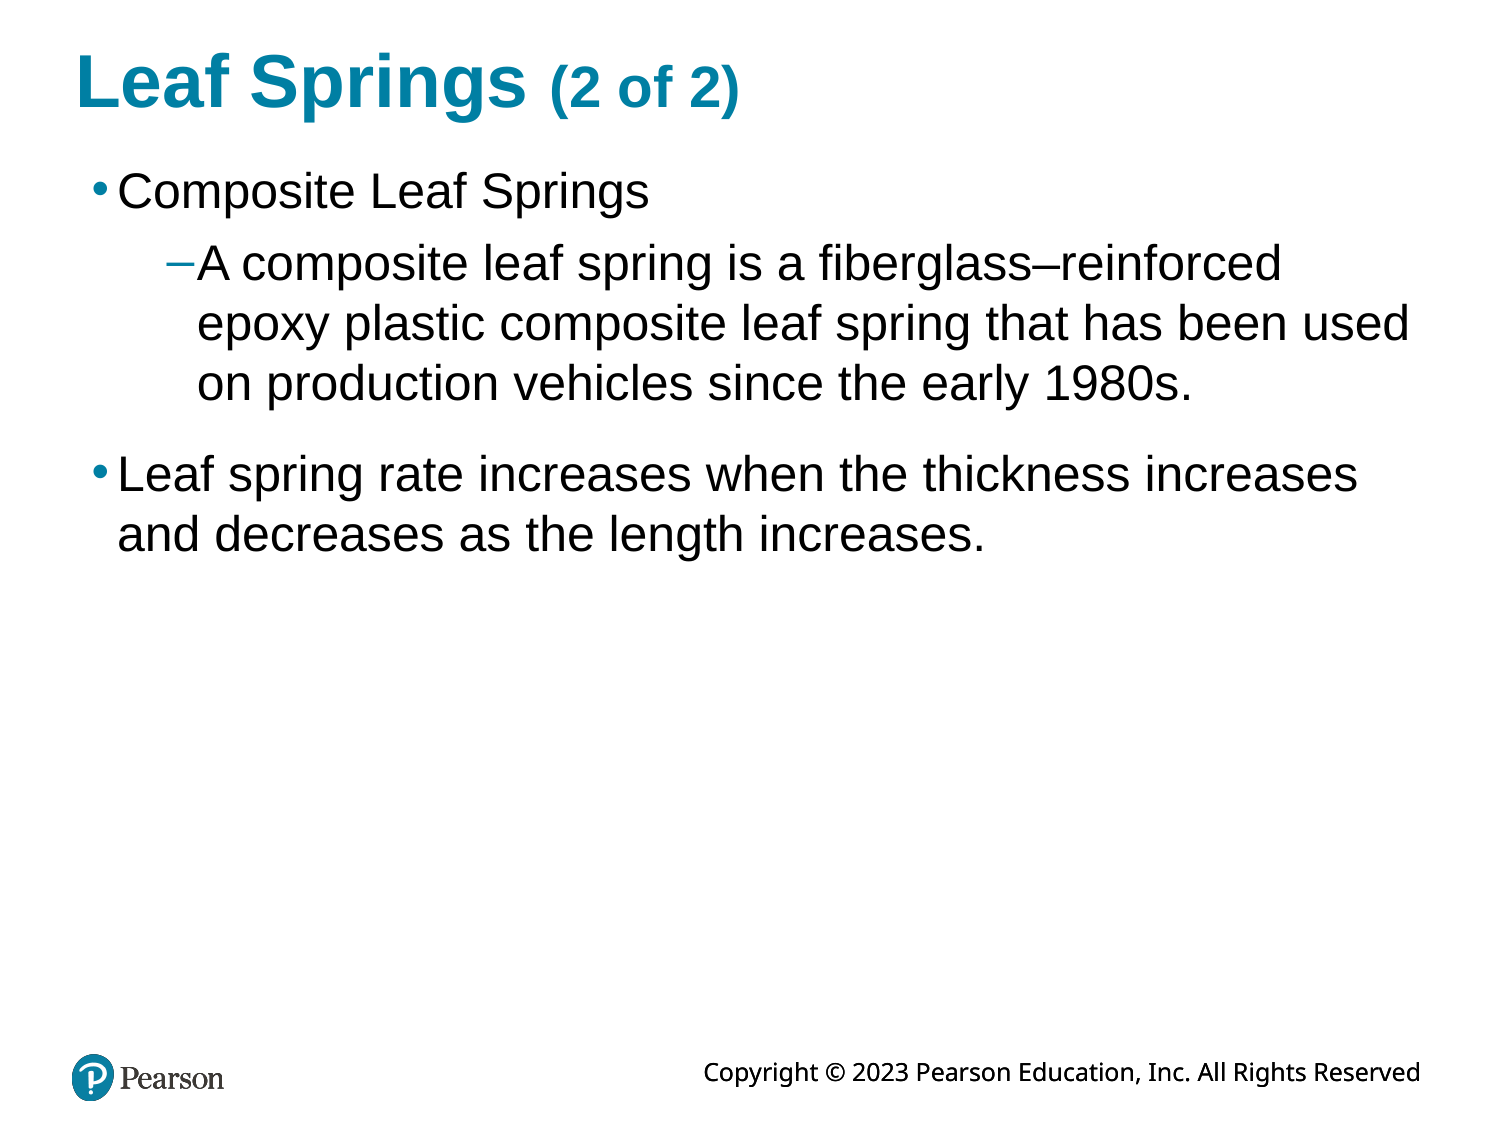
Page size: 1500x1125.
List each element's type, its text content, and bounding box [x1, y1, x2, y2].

picture [80, 1063, 106, 1088]
picture [98, 1054, 224, 1101]
list Composite Leaf Springs A composite leaf spring is a fiberglass–reinforced epoxy plastic composite leaf spring that has been used on production vehicles since the early 1980s. Leaf spring rate increases when the thickness increases and decreases as the length increases. [75, 150, 1425, 804]
picture [72, 1054, 87, 1070]
title Leaf Springs (2 of 2) [75, 24, 1425, 150]
picture [72, 1088, 83, 1101]
